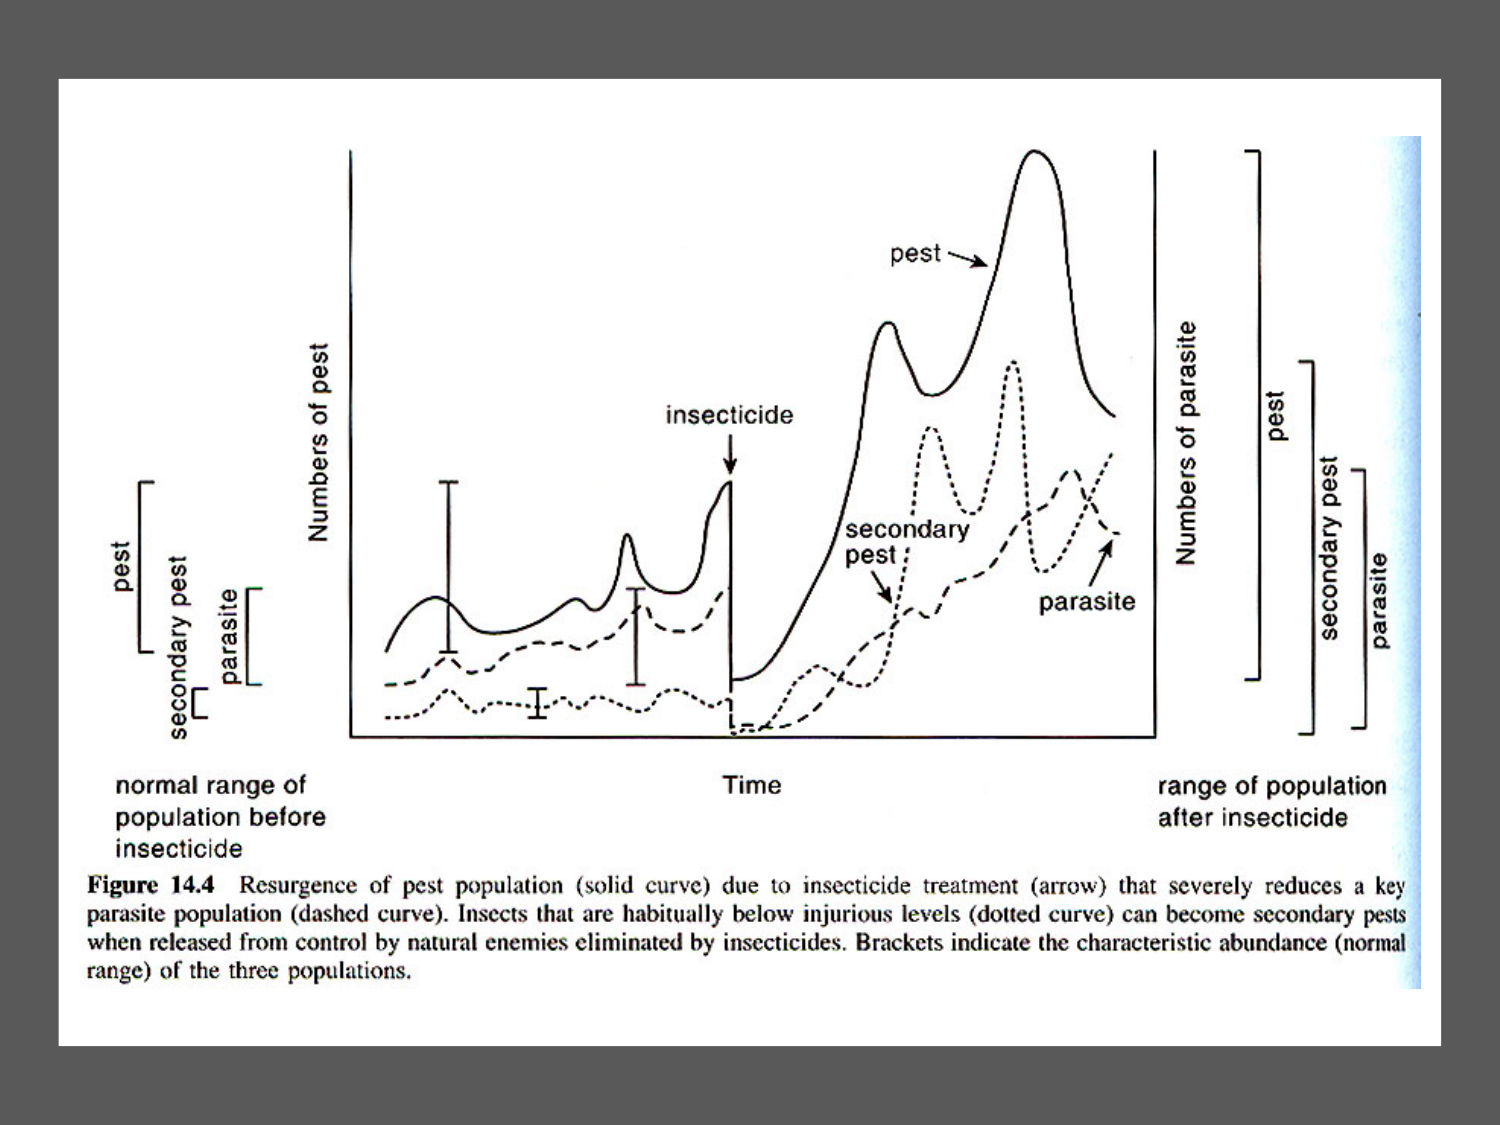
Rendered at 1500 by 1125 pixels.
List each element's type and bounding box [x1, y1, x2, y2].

text_box [0, 0, 1500, 1125]
text_box [58, 78, 1442, 1047]
picture [79, 136, 1421, 989]
